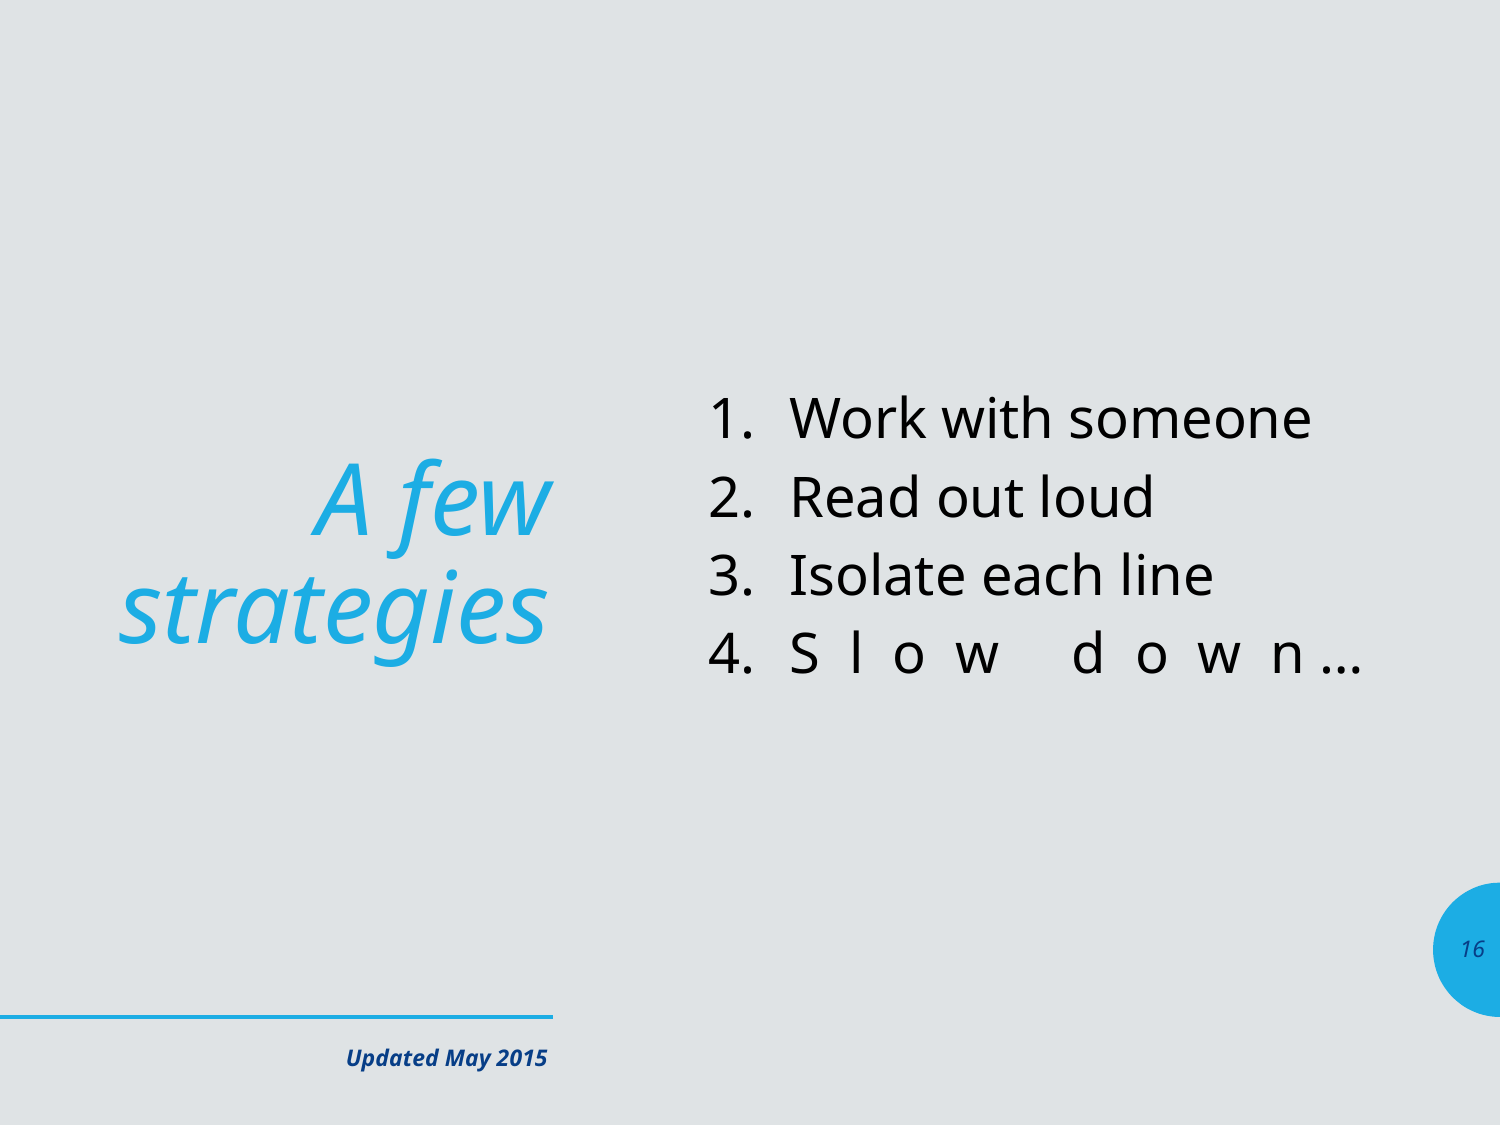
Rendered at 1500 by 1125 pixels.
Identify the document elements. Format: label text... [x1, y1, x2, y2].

title A few strategies [93, 441, 566, 684]
list Work with someone Read out loud Isolate each line S l o w d o w n … [693, 383, 1388, 742]
footer Updated May 2015 [93, 1035, 564, 1096]
slide_number 16 [1433, 919, 1500, 980]
